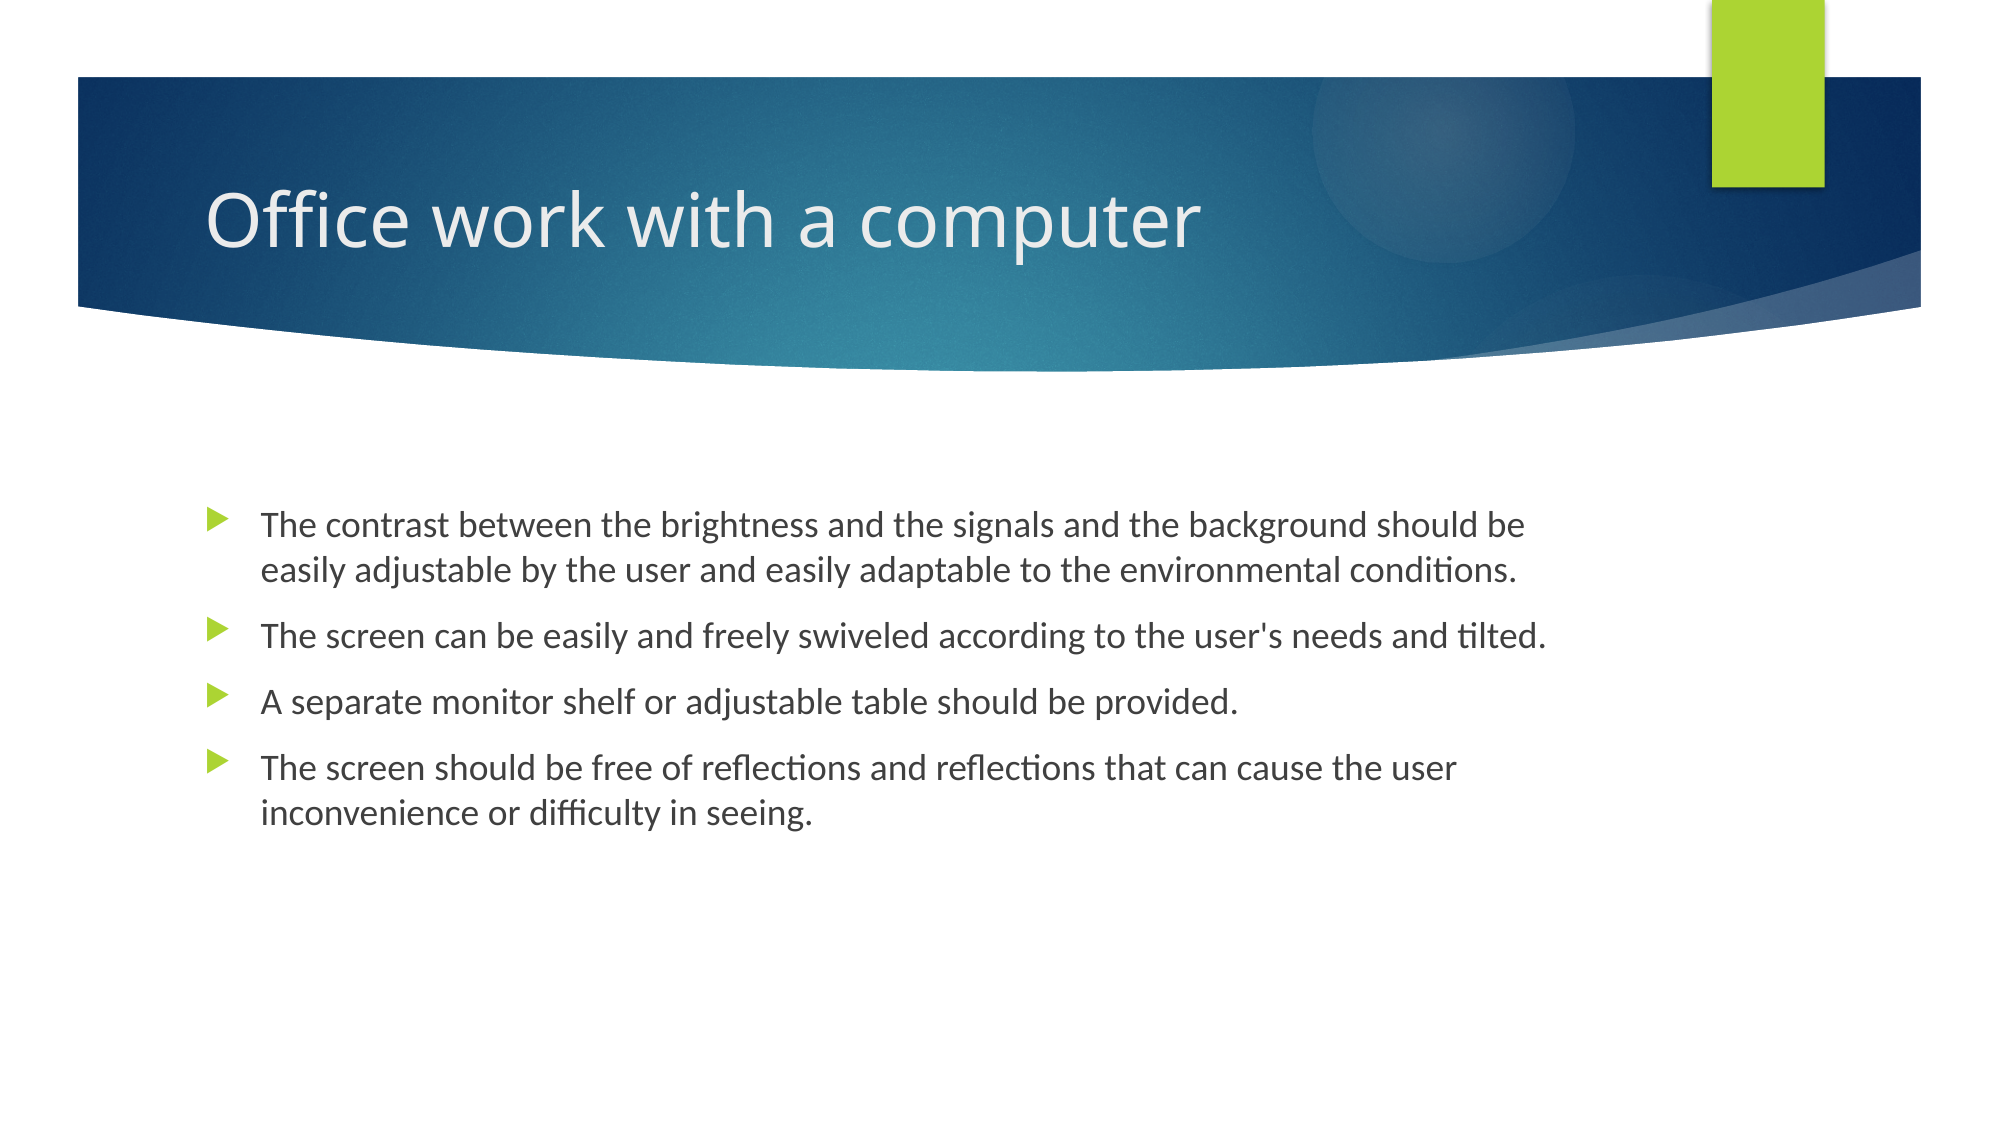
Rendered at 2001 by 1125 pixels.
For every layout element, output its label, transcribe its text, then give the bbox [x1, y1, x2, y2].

title Office work with a computer [189, 159, 1627, 276]
list The contrast between the brightness and the signals and the background should be easily adjustable by the user and easily adaptable to the environmental conditions. The screen can be easily and freely swiveled according to the user's needs and tilted. A separate monitor shelf or adjustable table should be provided. The screen should be free of reflections and reflections that can cause the user inconvenience or difficulty in seeing. [189, 427, 1627, 988]
